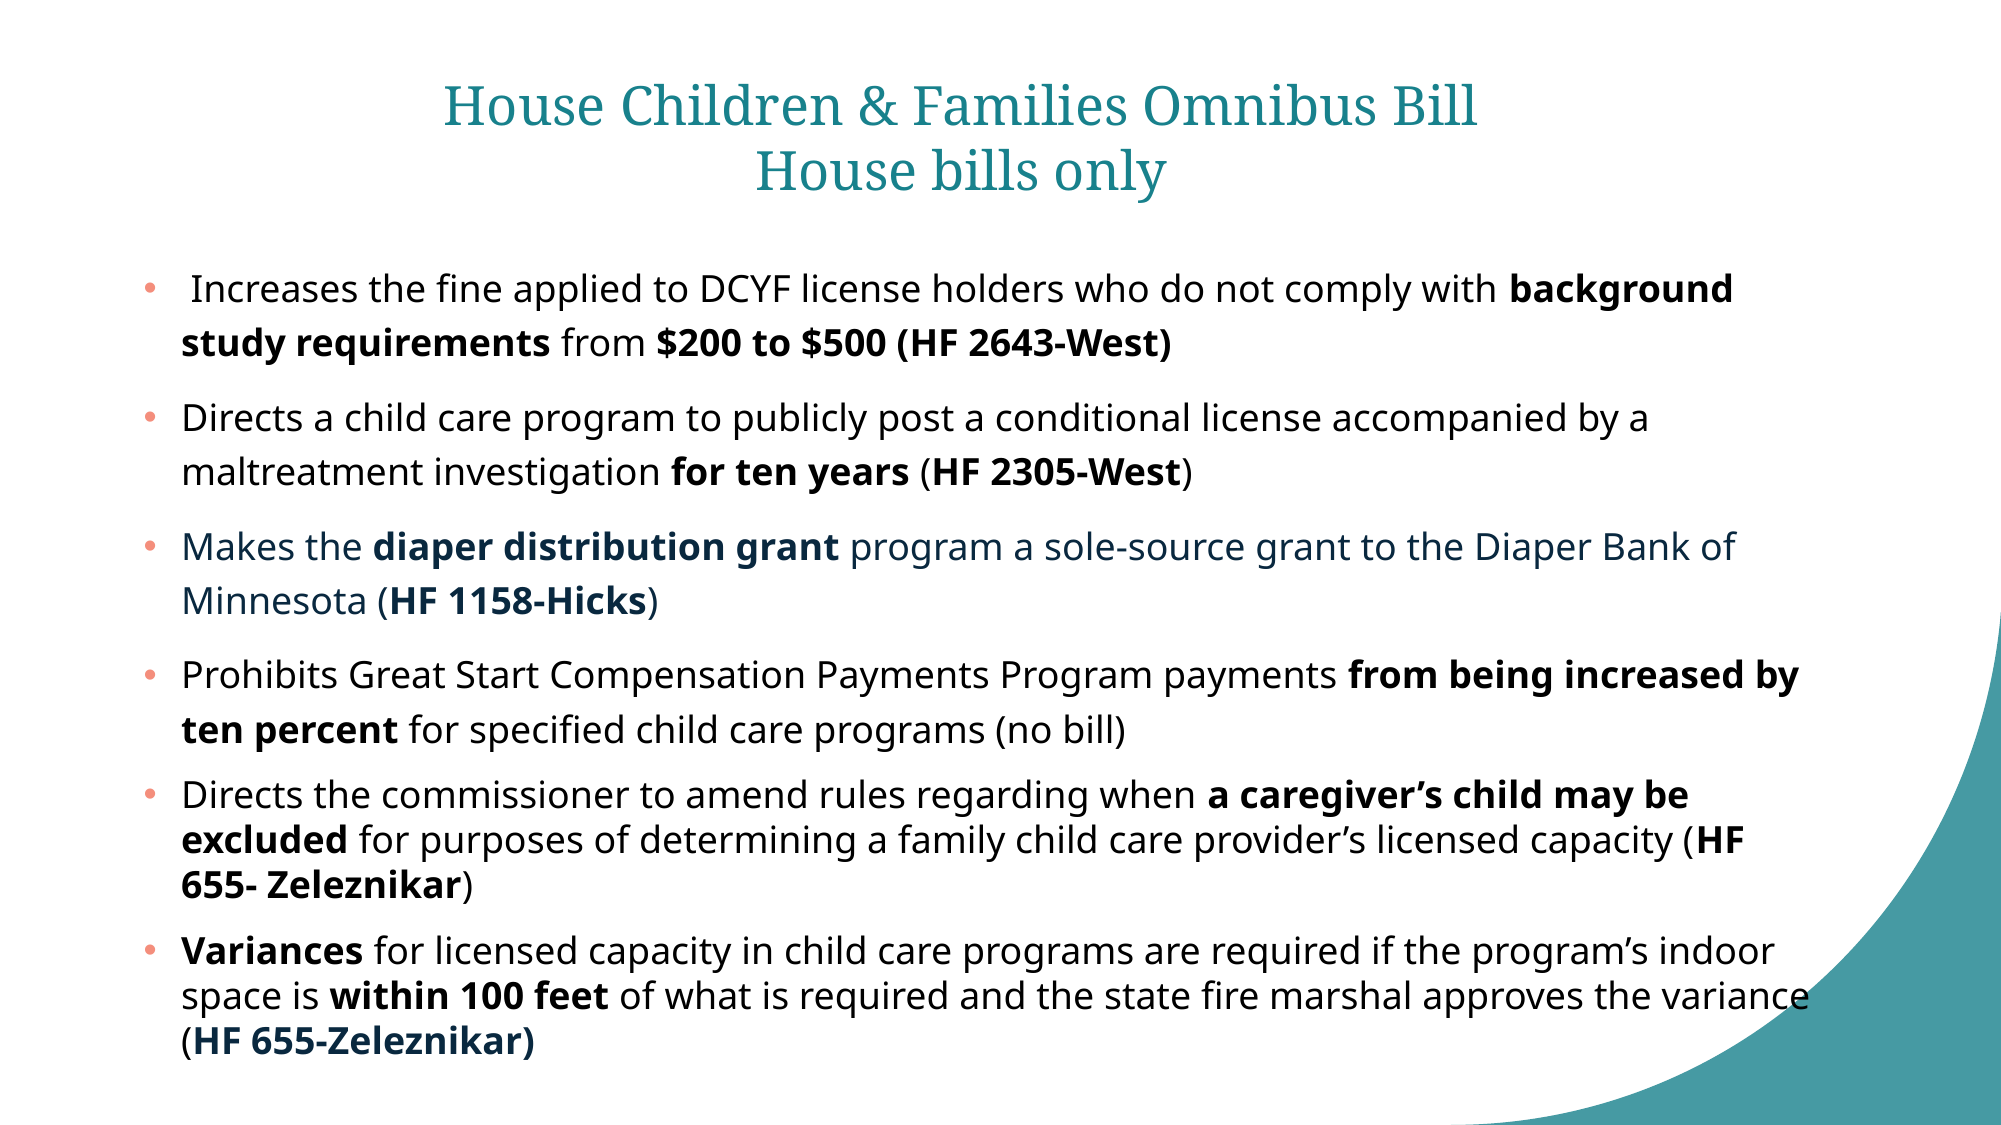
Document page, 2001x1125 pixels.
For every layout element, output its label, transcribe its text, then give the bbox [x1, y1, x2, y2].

title House Children & Families Omnibus Bill House bills only [148, 63, 1775, 210]
list Increases the fine applied to DCYF license holders who do not comply with background study requirements from $200 to $500 (HF 2643-West) Directs a child care program to publicly post a conditional license accompanied by a maltreatment investigation for ten years (HF 2305-West) Makes the diaper distribution grant program a sole-source grant to the Diaper Bank of Minnesota (HF 1158-Hicks) Prohibits Great Start Compensation Payments Program payments from being increased by ten percent for specified child care programs (no bill) Directs the commissioner to amend rules regarding when a caregiver’s child may be excluded for purposes of determining a family child care provider’s licensed capacity (HF 655- Zeleznikar) Variances for licensed capacity in child care programs are required if the program’s indoor space is within 100 feet of what is required and the state fire marshal approves the variance (HF 655-Zeleznikar) [128, 248, 1844, 1041]
